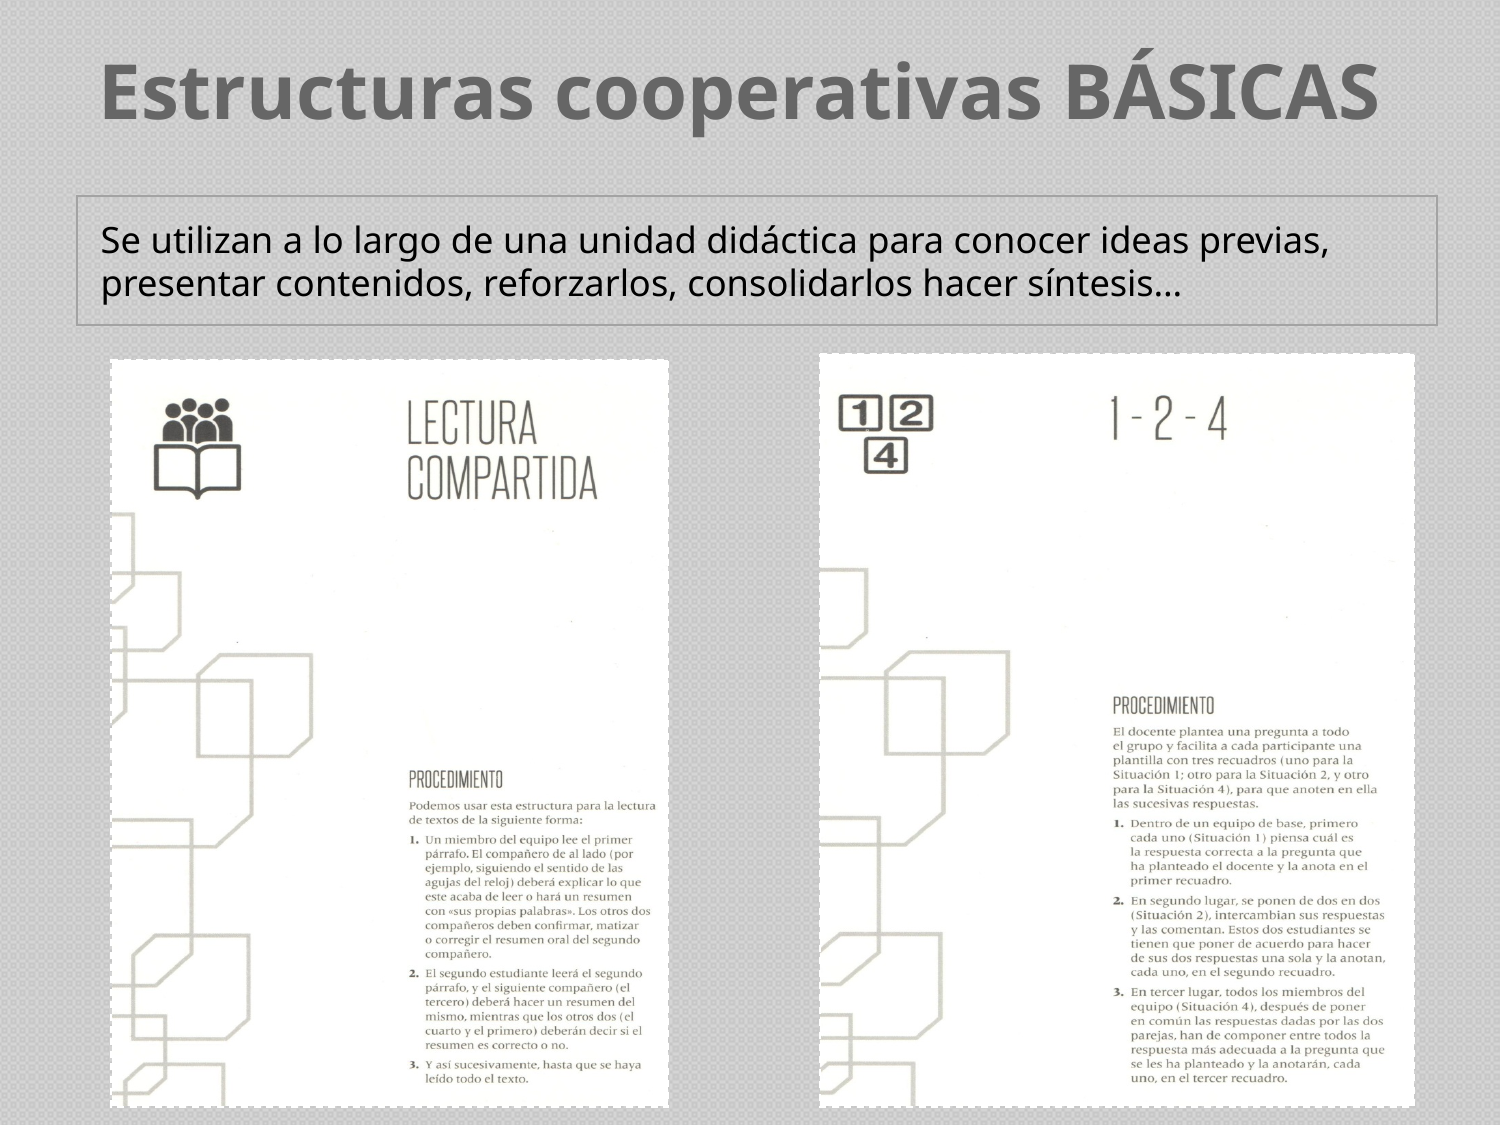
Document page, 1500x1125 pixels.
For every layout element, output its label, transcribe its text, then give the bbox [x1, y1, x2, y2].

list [111, 360, 668, 1107]
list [820, 354, 1414, 1107]
title Estructuras cooperativas BÁSICAS [64, 0, 1415, 183]
list Se utilizan a lo largo de una unidad didáctica para conocer ideas previas, presentar contenidos, reforzarlos, consolidarlos hacer síntesis… [76, 195, 1438, 326]
